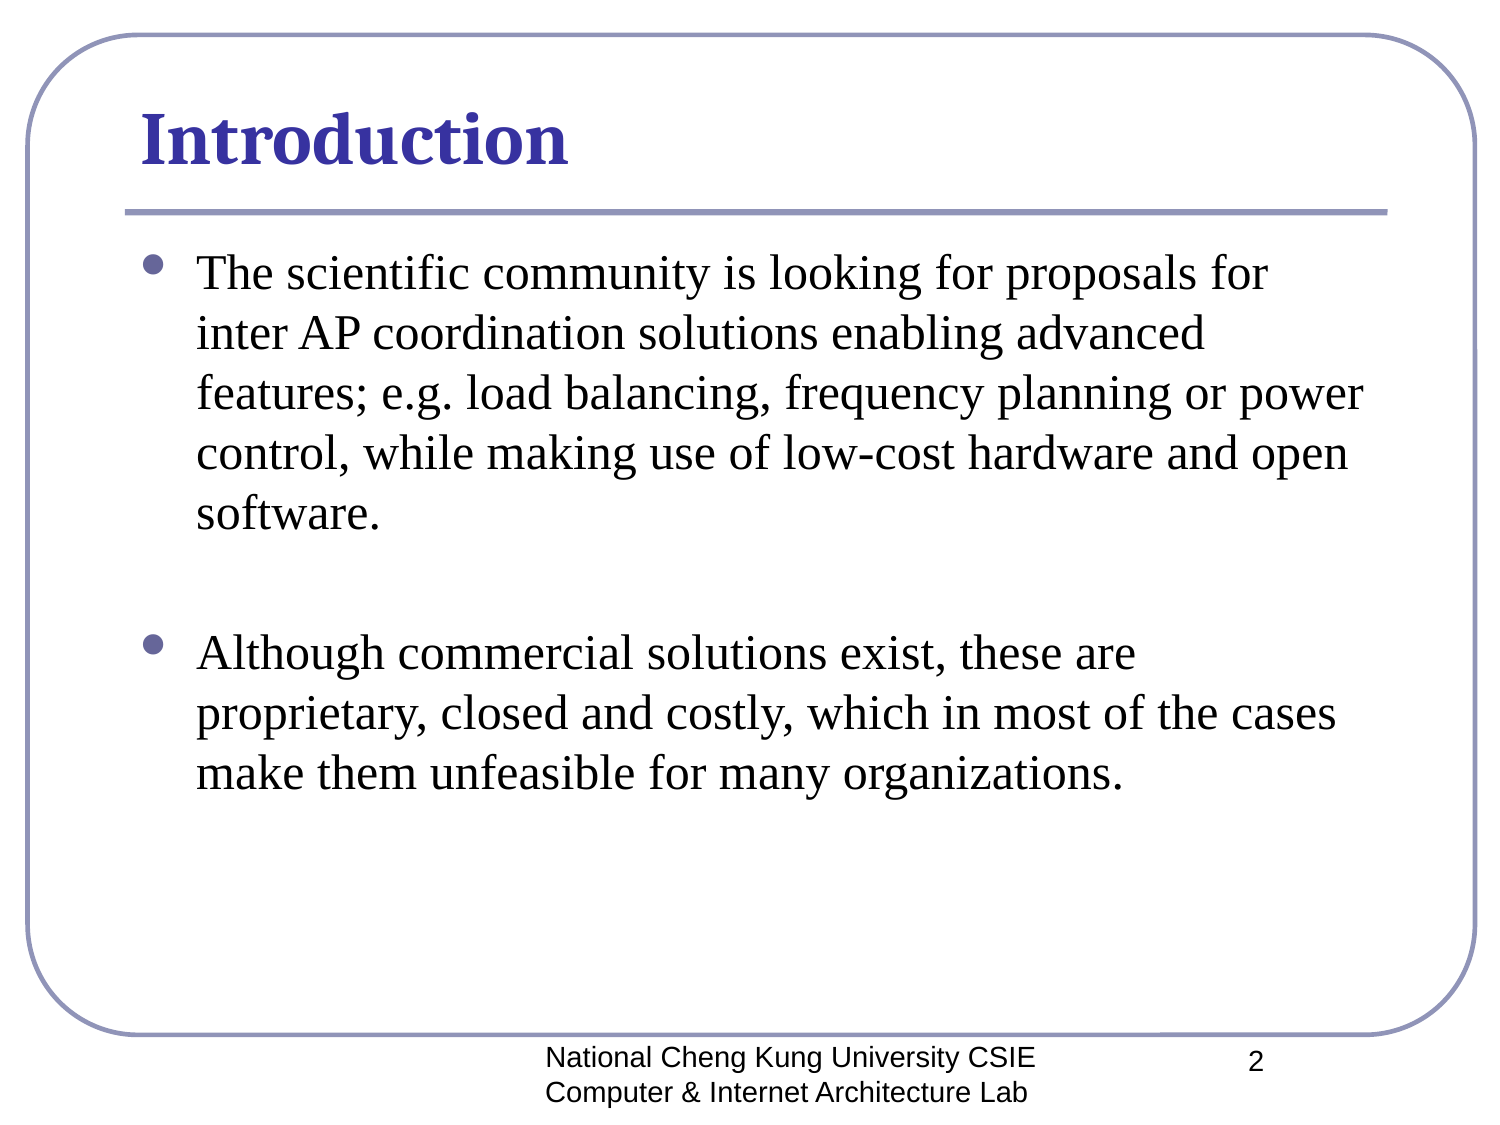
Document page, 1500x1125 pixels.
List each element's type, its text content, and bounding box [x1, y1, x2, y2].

slide_number 2 [1124, 1034, 1388, 1111]
footer National Cheng Kung University CSIE Computer & Internet Architecture Lab [466, 1030, 1117, 1107]
list The scientific community is looking for proposals for inter AP coordination solutions enabling advanced features; e.g. load balancing, frequency planning or power control, while making use of low-cost hardware and open software. Although commercial solutions exist, these are proprietary, closed and costly, which in most of the cases make them unfeasible for many organizations. [125, 231, 1388, 975]
title Introduction [125, 90, 1388, 188]
